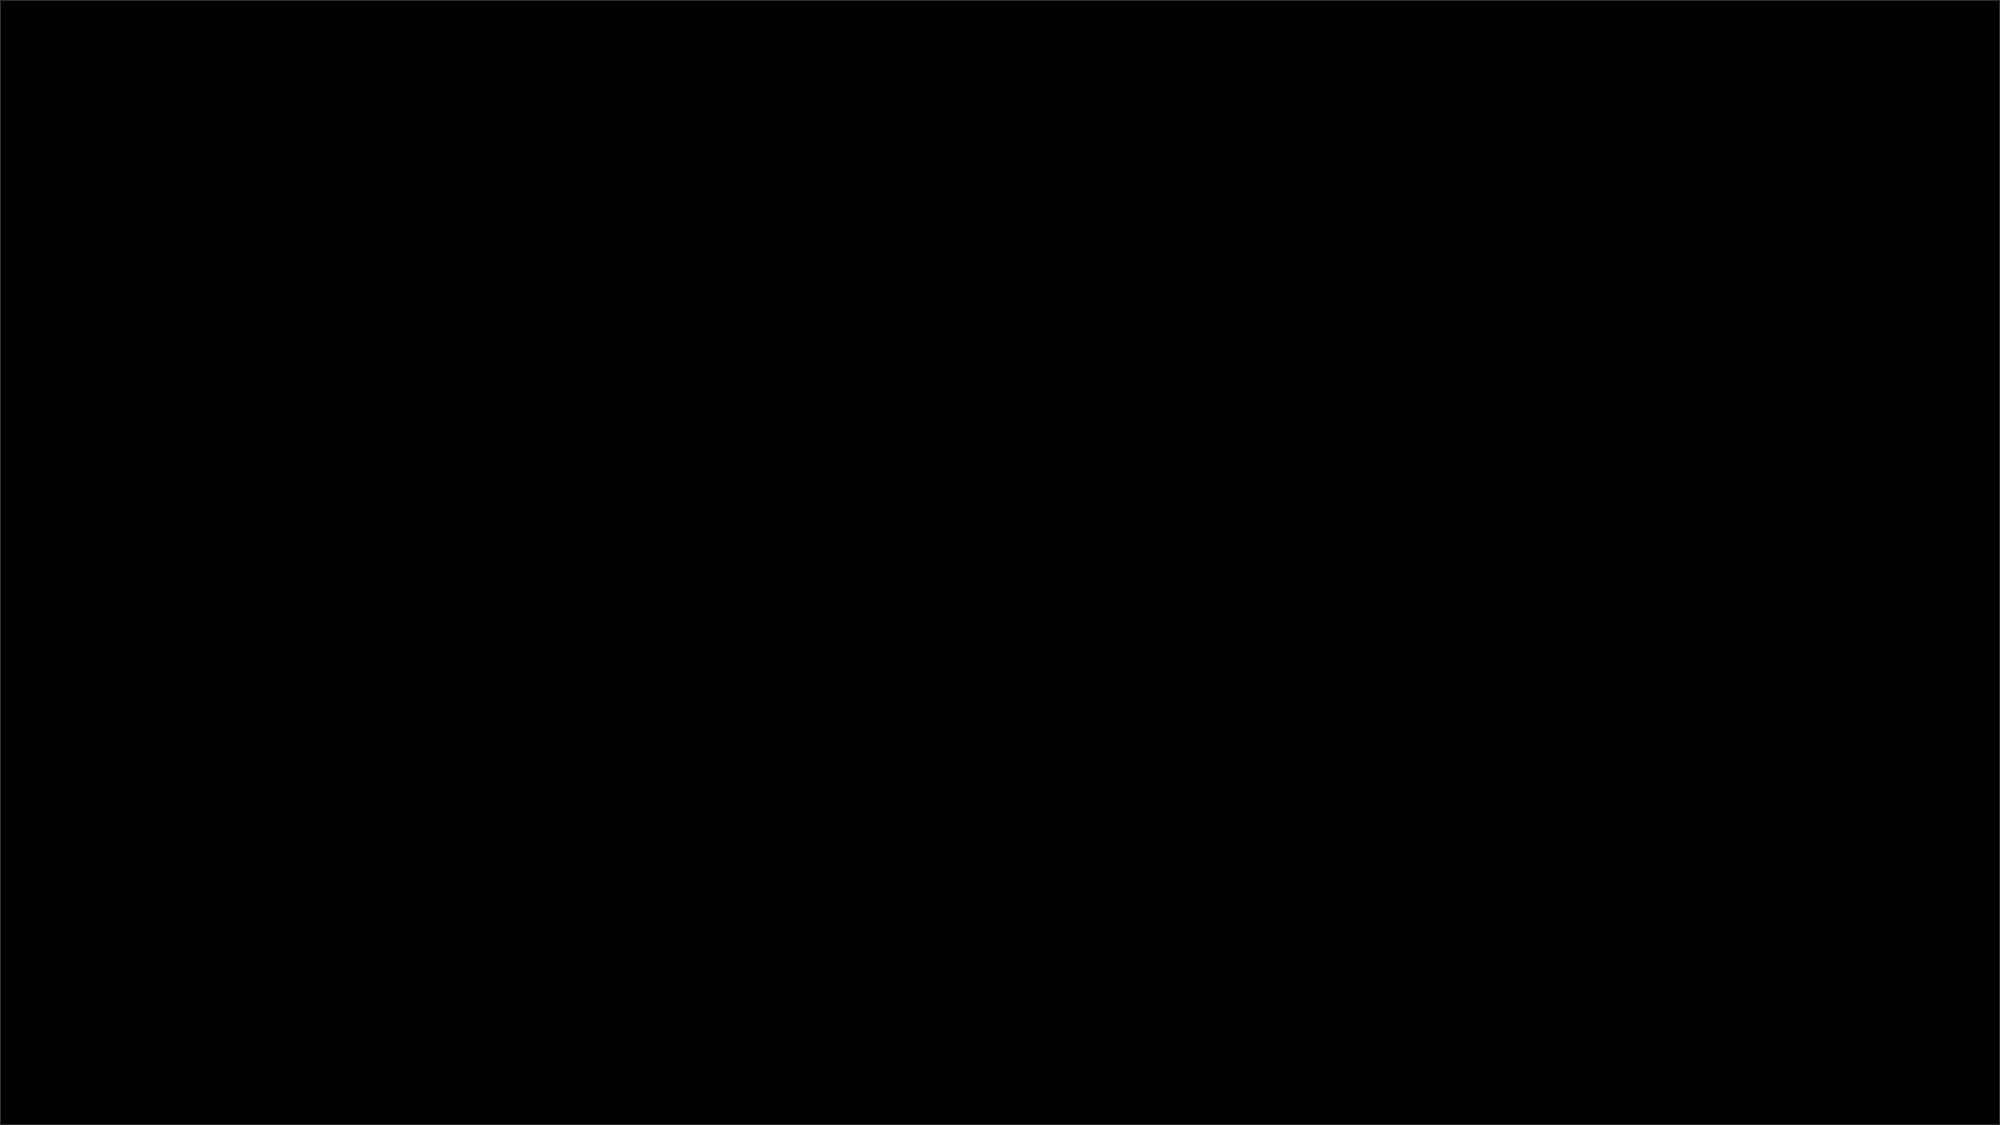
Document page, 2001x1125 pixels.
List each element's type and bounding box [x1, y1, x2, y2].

text_box [0, 0, 2000, 1125]
